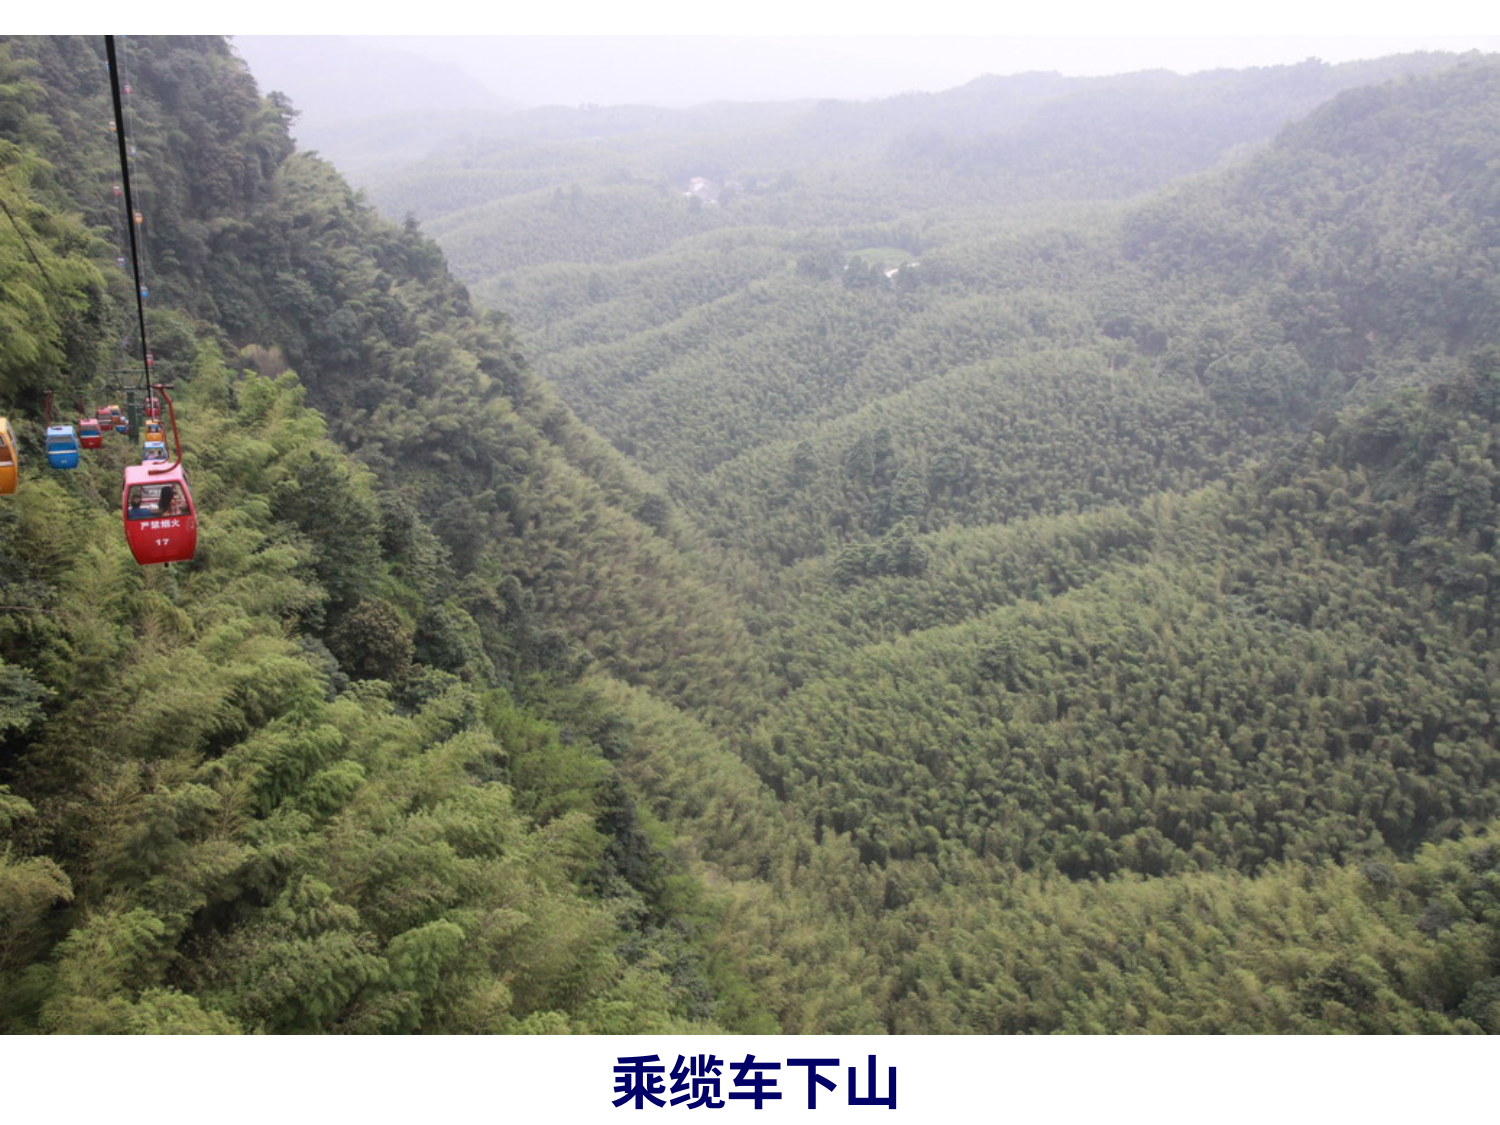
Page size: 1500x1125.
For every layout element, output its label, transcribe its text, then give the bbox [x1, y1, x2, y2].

picture [0, 34, 1500, 1035]
text_box 乘缆车下山 [492, 1042, 1020, 1124]
